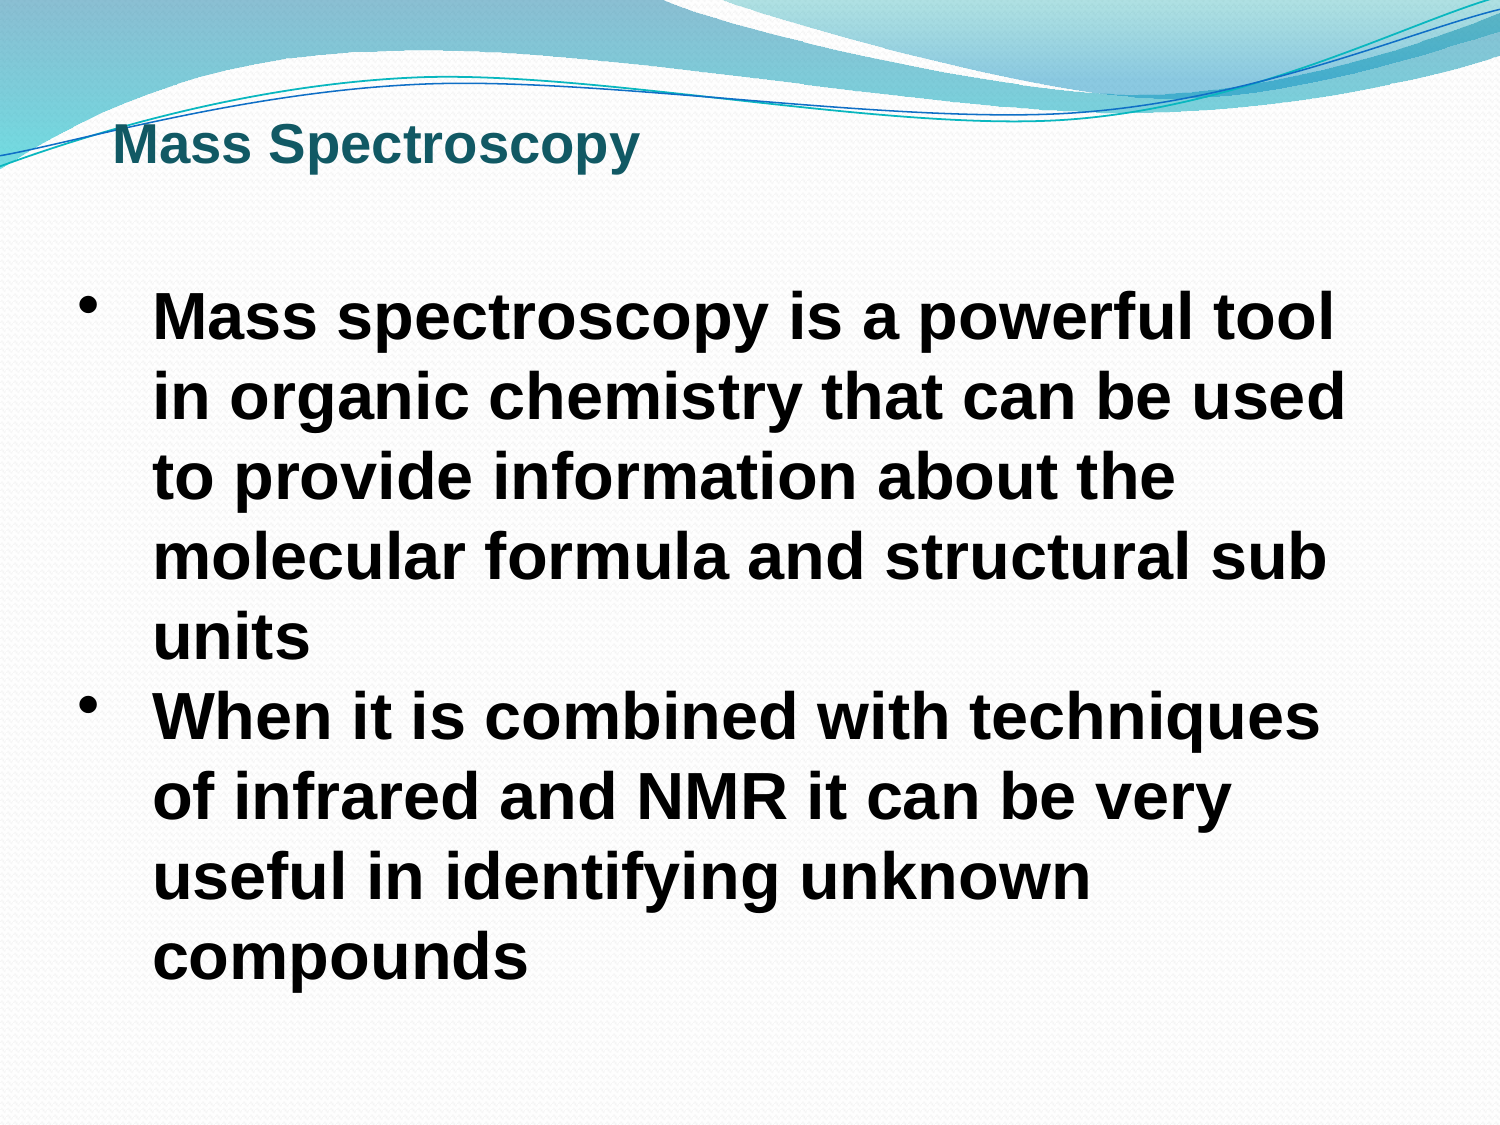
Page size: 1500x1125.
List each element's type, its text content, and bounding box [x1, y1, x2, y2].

title Mass Spectroscopy [112, 99, 1388, 175]
text_box Mass spectroscopy is a powerful tool in organic chemistry that can be used to provide information about the molecular formula and structural sub units When it is combined with techniques of infrared and NMR it can be very useful in identifying unknown compounds [62, 265, 1413, 1000]
